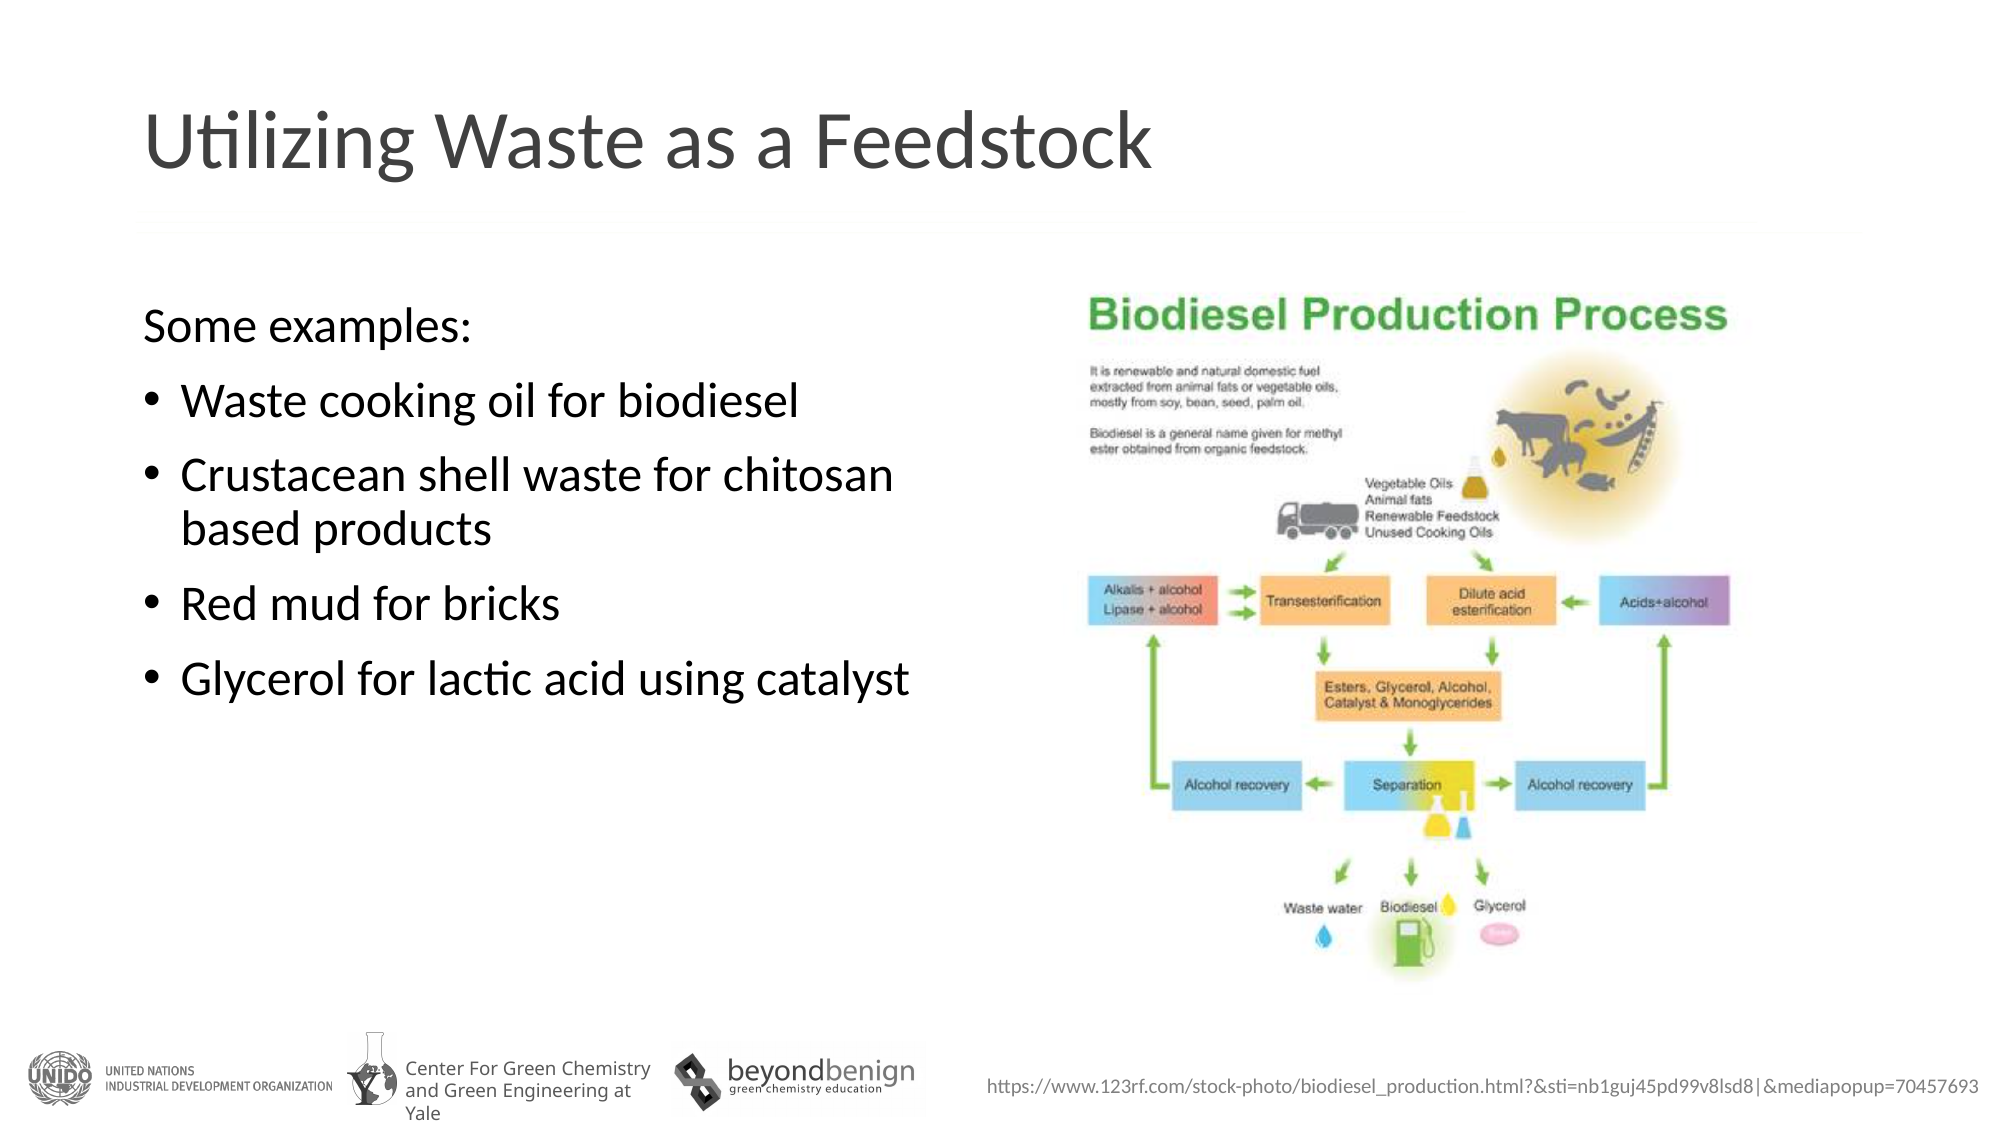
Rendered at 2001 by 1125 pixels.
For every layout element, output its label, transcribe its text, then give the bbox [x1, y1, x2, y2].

list Some examples: Waste cooking oil for biodiesel Crustacean shell waste for chitosan based products Red mud for bricks Glycerol for lactic acid using catalyst [128, 291, 1000, 945]
title Utilizing Waste as a Feedstock [128, 40, 1353, 244]
picture [1037, 267, 1781, 1011]
text_box https://www.123rf.com/stock-photo/biodiesel_production.html?&sti=nb1guj45pd99v8lsd8|&mediapopup=70457693 [972, 1065, 2000, 1105]
